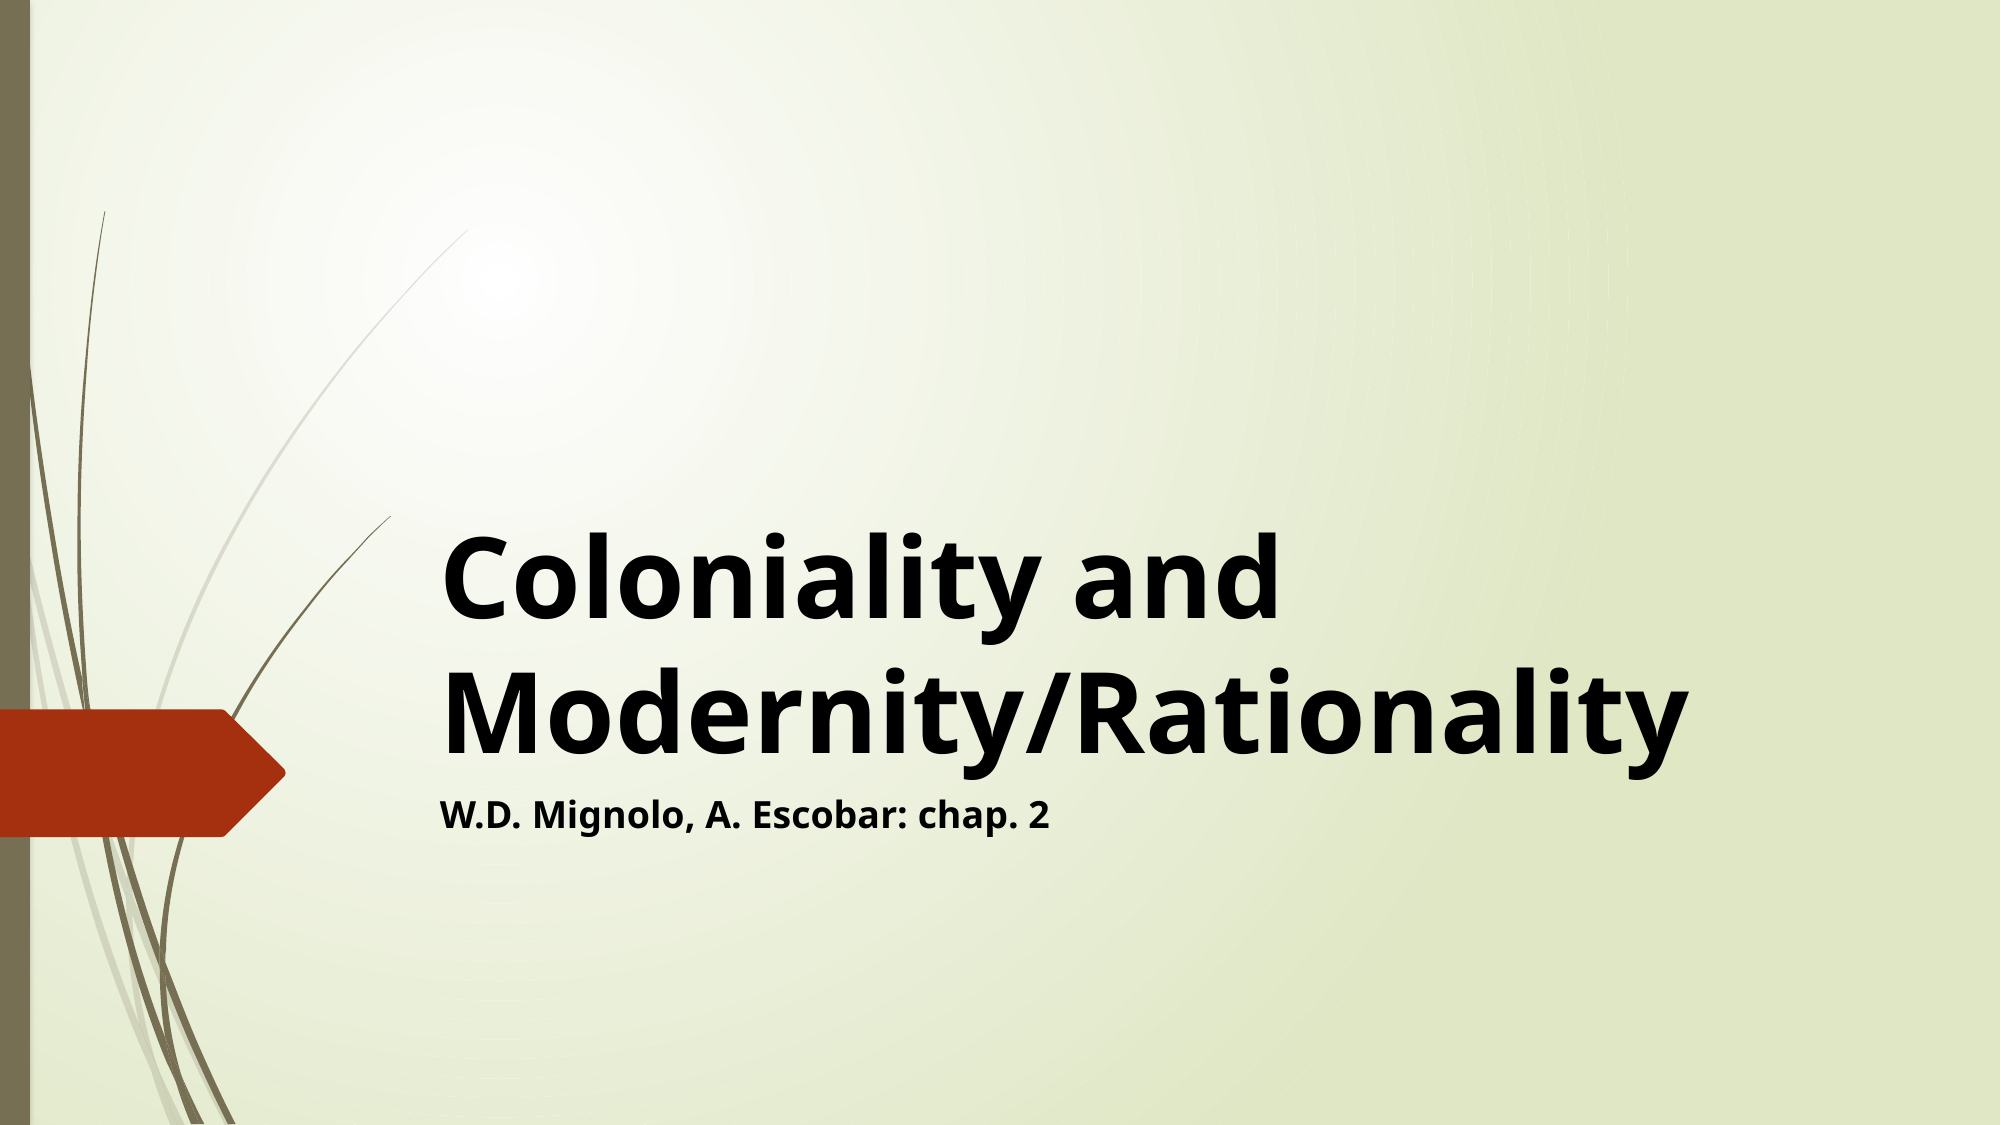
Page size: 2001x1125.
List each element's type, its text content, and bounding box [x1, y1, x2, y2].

subtitle W.D. Mignolo, A. Escobar: chap. 2 [424, 783, 1888, 969]
title Coloniality and Modernity/Rationality [424, 412, 1888, 783]
